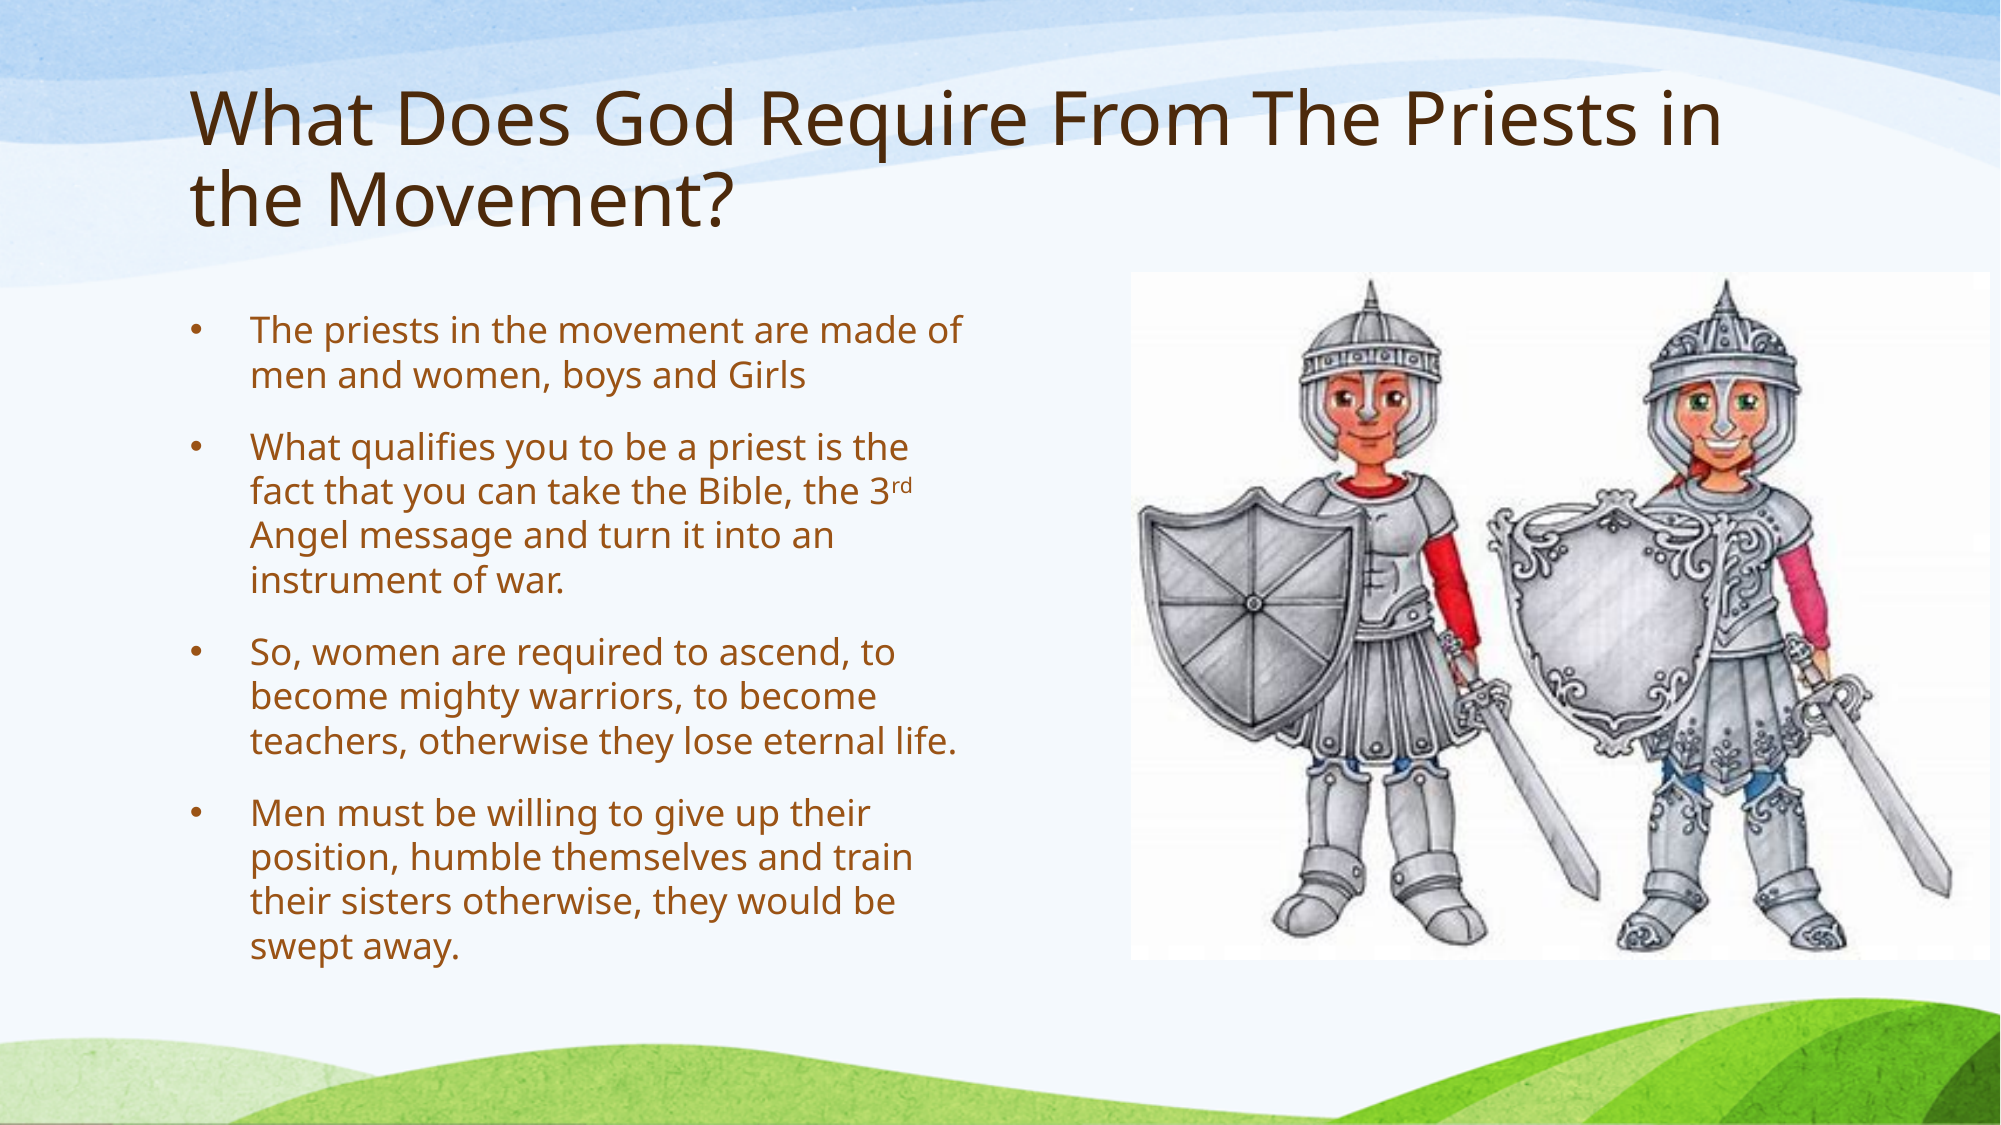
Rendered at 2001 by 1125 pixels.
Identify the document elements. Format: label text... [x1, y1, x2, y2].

list The priests in the movement are made of men and women, boys and Girls What qualifies you to be a priest is the fact that you can take the Bible, the 3rd Angel message and turn it into an instrument of war. So, women are required to ascend, to become mighty warriors, to become teachers, otherwise they lose eternal life. Men must be willing to give up their position, humble themselves and train their sisters otherwise, they would be swept away. [174, 299, 988, 987]
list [1131, 272, 1990, 960]
picture [0, 0, 2001, 1125]
title What Does God Require From The Priests in the Movement? [174, 50, 1825, 250]
